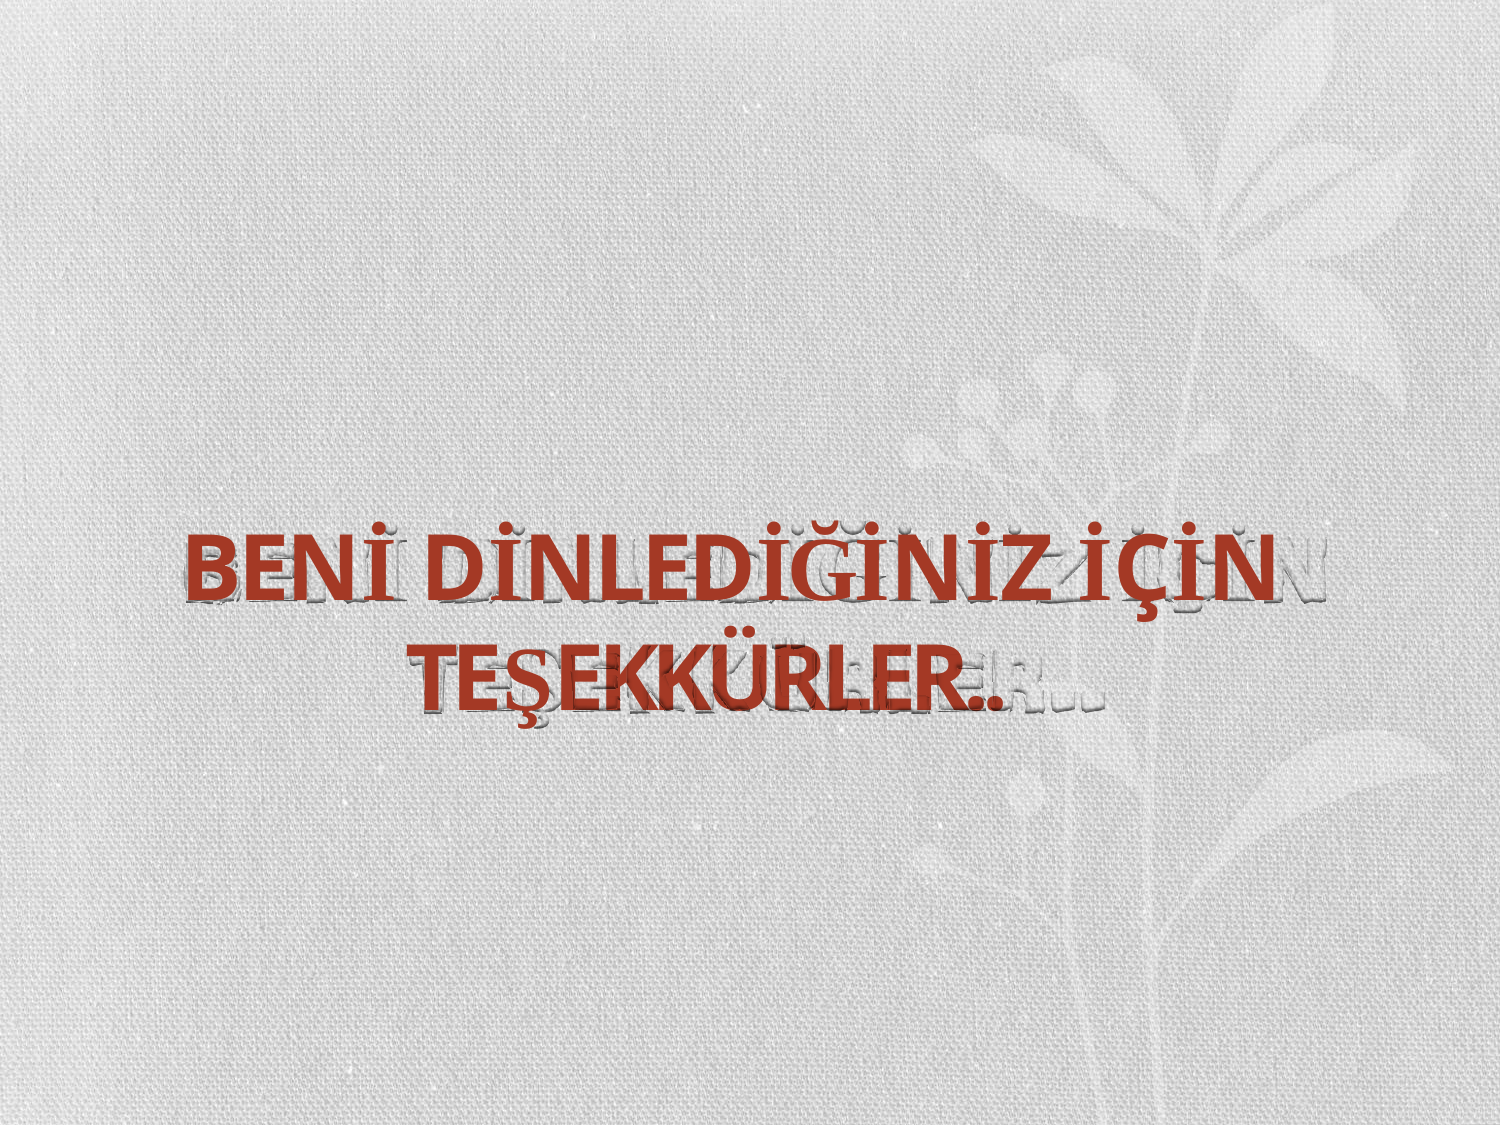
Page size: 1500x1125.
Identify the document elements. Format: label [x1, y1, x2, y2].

text_box [125, 1, 1457, 1125]
picture [512, 588, 1162, 782]
picture [0, 0, 1500, 1125]
